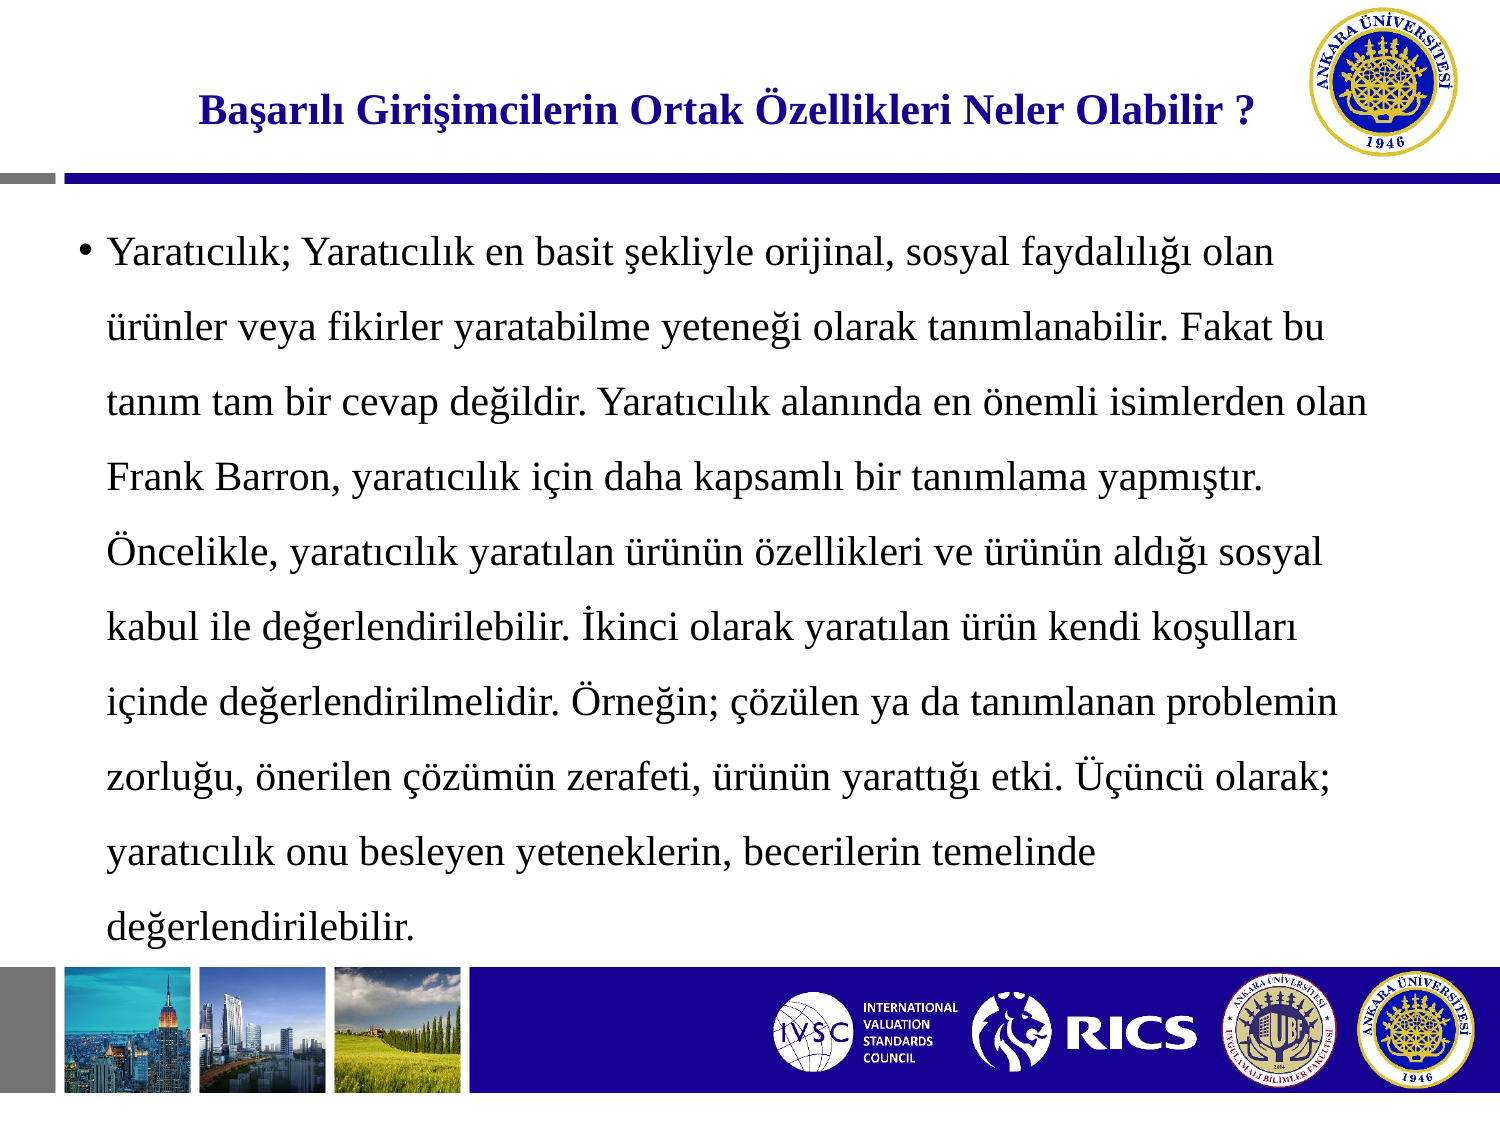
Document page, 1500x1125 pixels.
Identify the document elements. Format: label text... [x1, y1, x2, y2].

picture [0, 0, 1500, 1125]
list Başarılı Girişimcilerin Ortak Özellikleri Neler Olabilir ? Yaratıcılık; Yaratıcılık en basit şekliyle orijinal, sosyal faydalılığı olan ürünler veya fikirler yaratabilme yeteneği olarak tanımlanabilir. Fakat bu tanım tam bir cevap değildir. Yaratıcılık alanında en önemli isimlerden olan Frank Barron, yaratıcılık için daha kapsamlı bir tanımlama yapmıştır. Öncelikle, yaratıcılık yaratılan ürünün özellikleri ve ürünün aldığı sosyal kabul ile değerlendirilebilir. İkinci olarak yaratılan ürün kendi koşulları içinde değerlendirilmelidir. Örneğin; çözülen ya da tanımlanan problemin zorluğu, önerilen çözümün zerafeti, ürünün yarattığı etki. Üçüncü olarak; yaratıcılık onu besleyen yeteneklerin, becerilerin temelinde değerlendirilebilir. [63, 73, 1393, 700]
